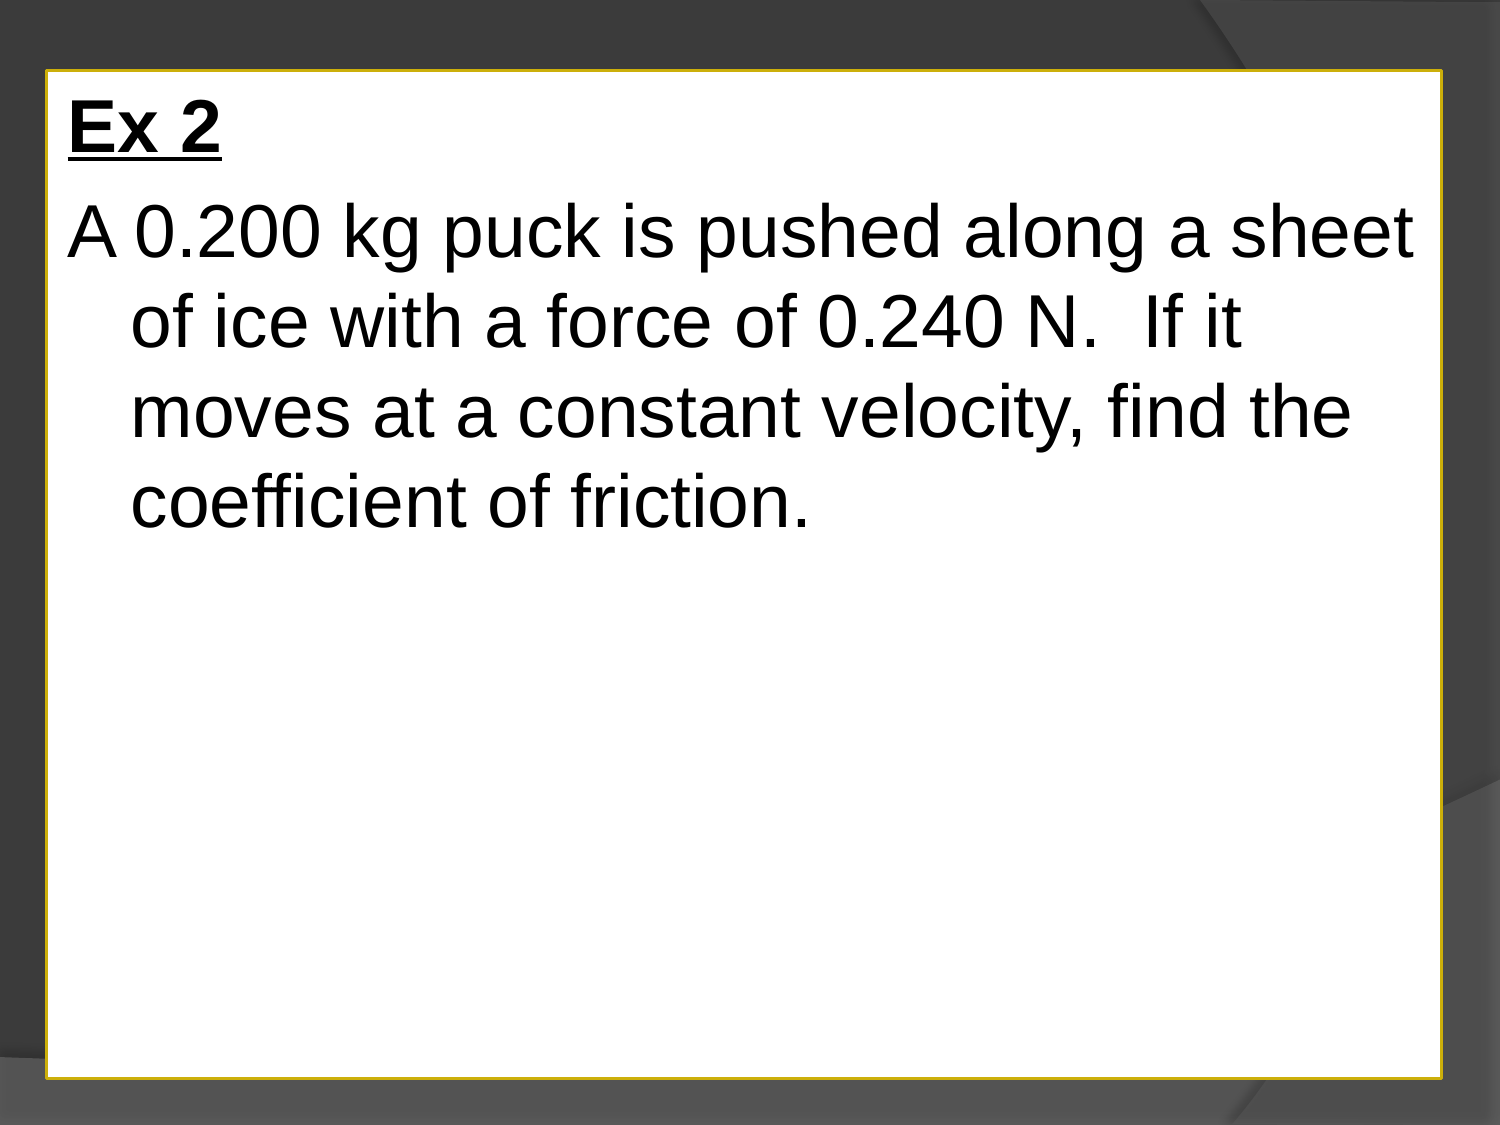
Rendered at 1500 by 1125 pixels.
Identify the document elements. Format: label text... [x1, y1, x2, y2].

list Ex 2 A 0.200 kg puck is pushed along a sheet of ice with a force of 0.240 N. If it moves at a constant velocity, find the coefficient of friction. [45, 69, 1443, 1080]
